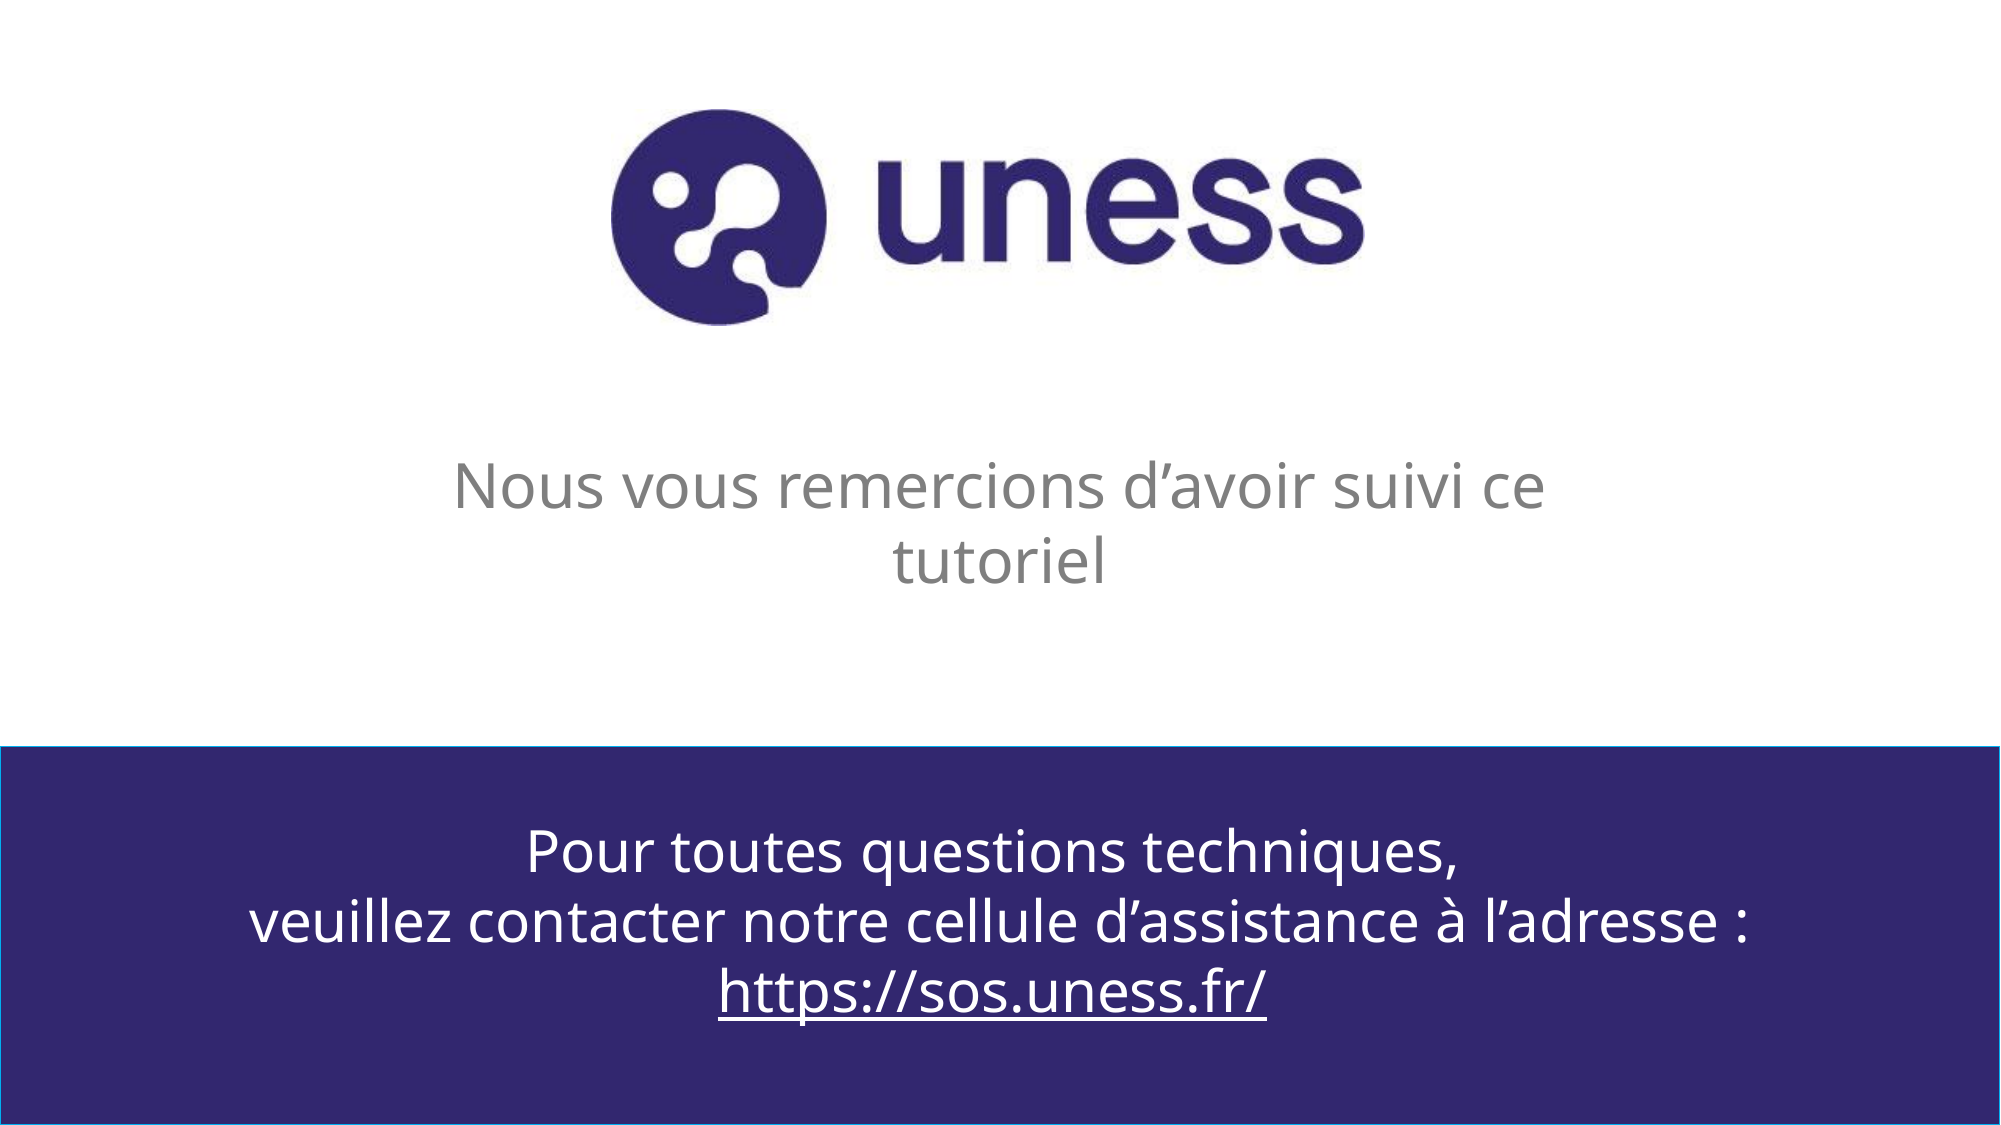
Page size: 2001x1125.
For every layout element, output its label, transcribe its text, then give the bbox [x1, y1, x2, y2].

text_box Nous vous remercions d’avoir suivi ce tutoriel [377, 438, 1623, 606]
picture [610, 109, 1365, 326]
text_box Pour toutes questions techniques, veuillez contacter notre cellule d’assistance à l’adresse : https://sos.uness.fr/ [0, 746, 2000, 1125]
